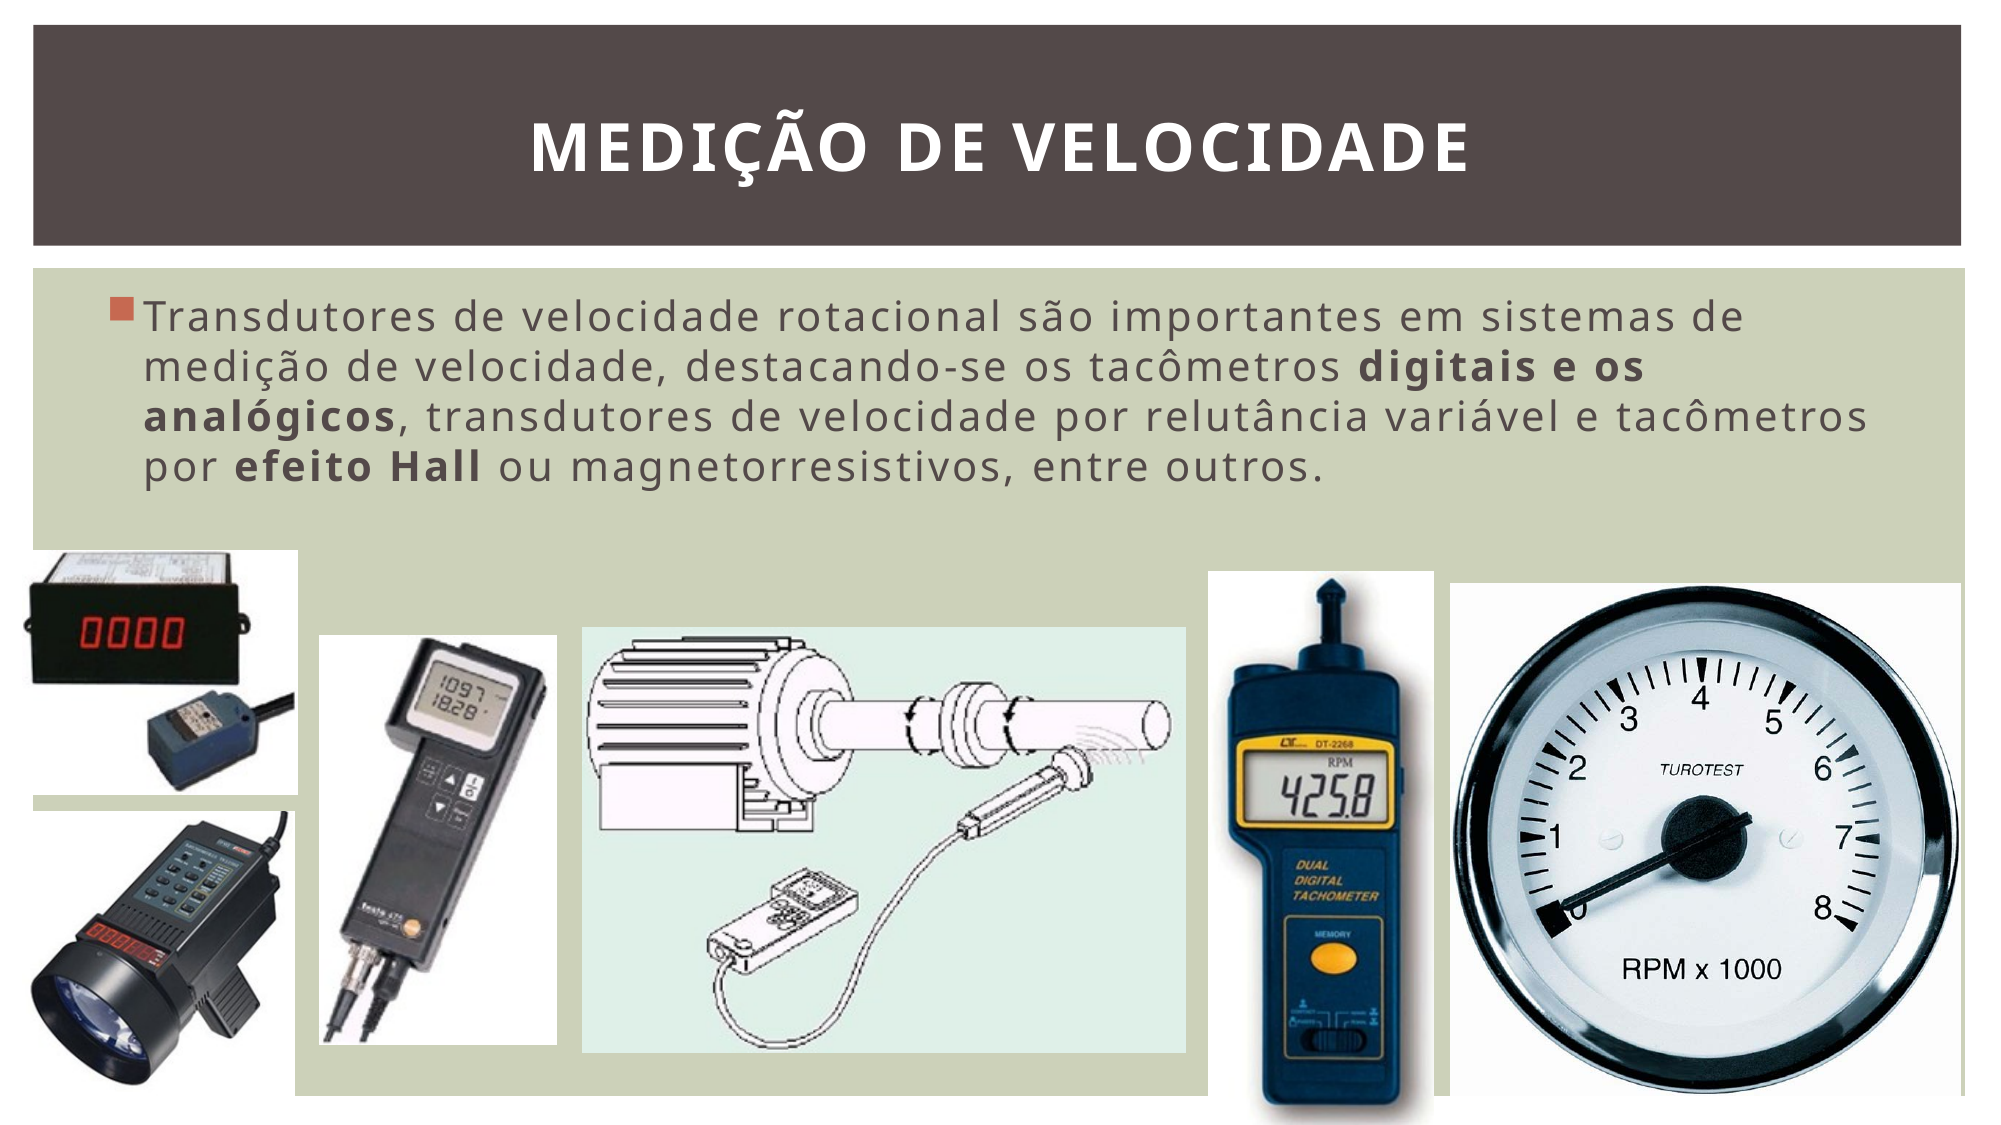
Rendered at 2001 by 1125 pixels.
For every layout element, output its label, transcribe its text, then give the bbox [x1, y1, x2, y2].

title Medição de velocidade [83, 58, 1917, 232]
picture [1207, 571, 1434, 1125]
picture [1450, 583, 1961, 1097]
list Transdutores de velocidade rotacional são importantes em sistemas de medição de velocidade, destacando-se os tacômetros digitais e os analógicos, transdutores de velocidade por relutância variável e tacômetros por efeito Hall ou magnetorresistivos, entre outros. [83, 281, 1923, 1005]
picture [319, 634, 558, 1045]
picture [22, 811, 295, 1097]
picture [582, 627, 1187, 1053]
picture [22, 550, 299, 795]
